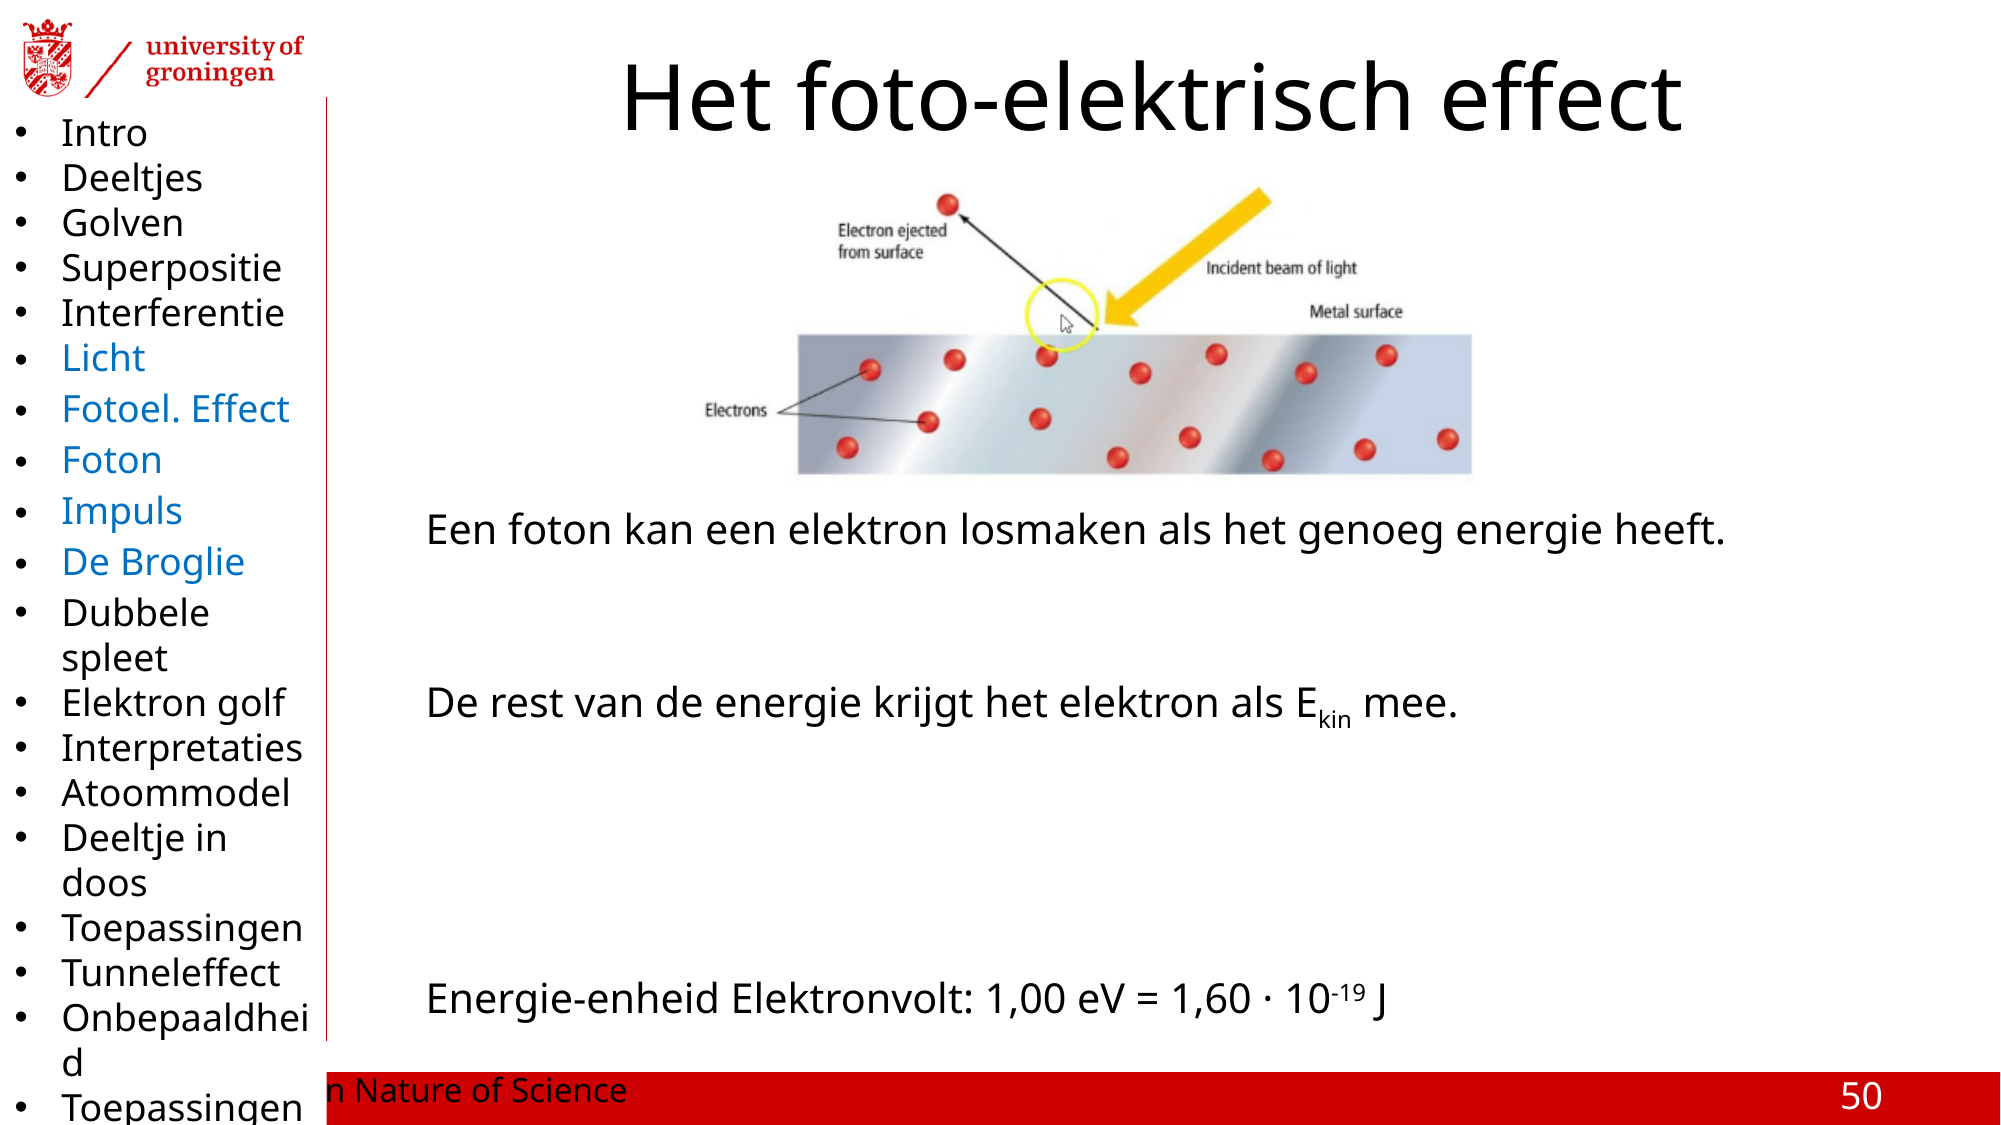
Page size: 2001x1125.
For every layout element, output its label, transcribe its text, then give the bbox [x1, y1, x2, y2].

picture [657, 160, 1508, 493]
picture [23, 19, 304, 98]
title Het foto-elektrisch effect [324, 0, 1979, 188]
